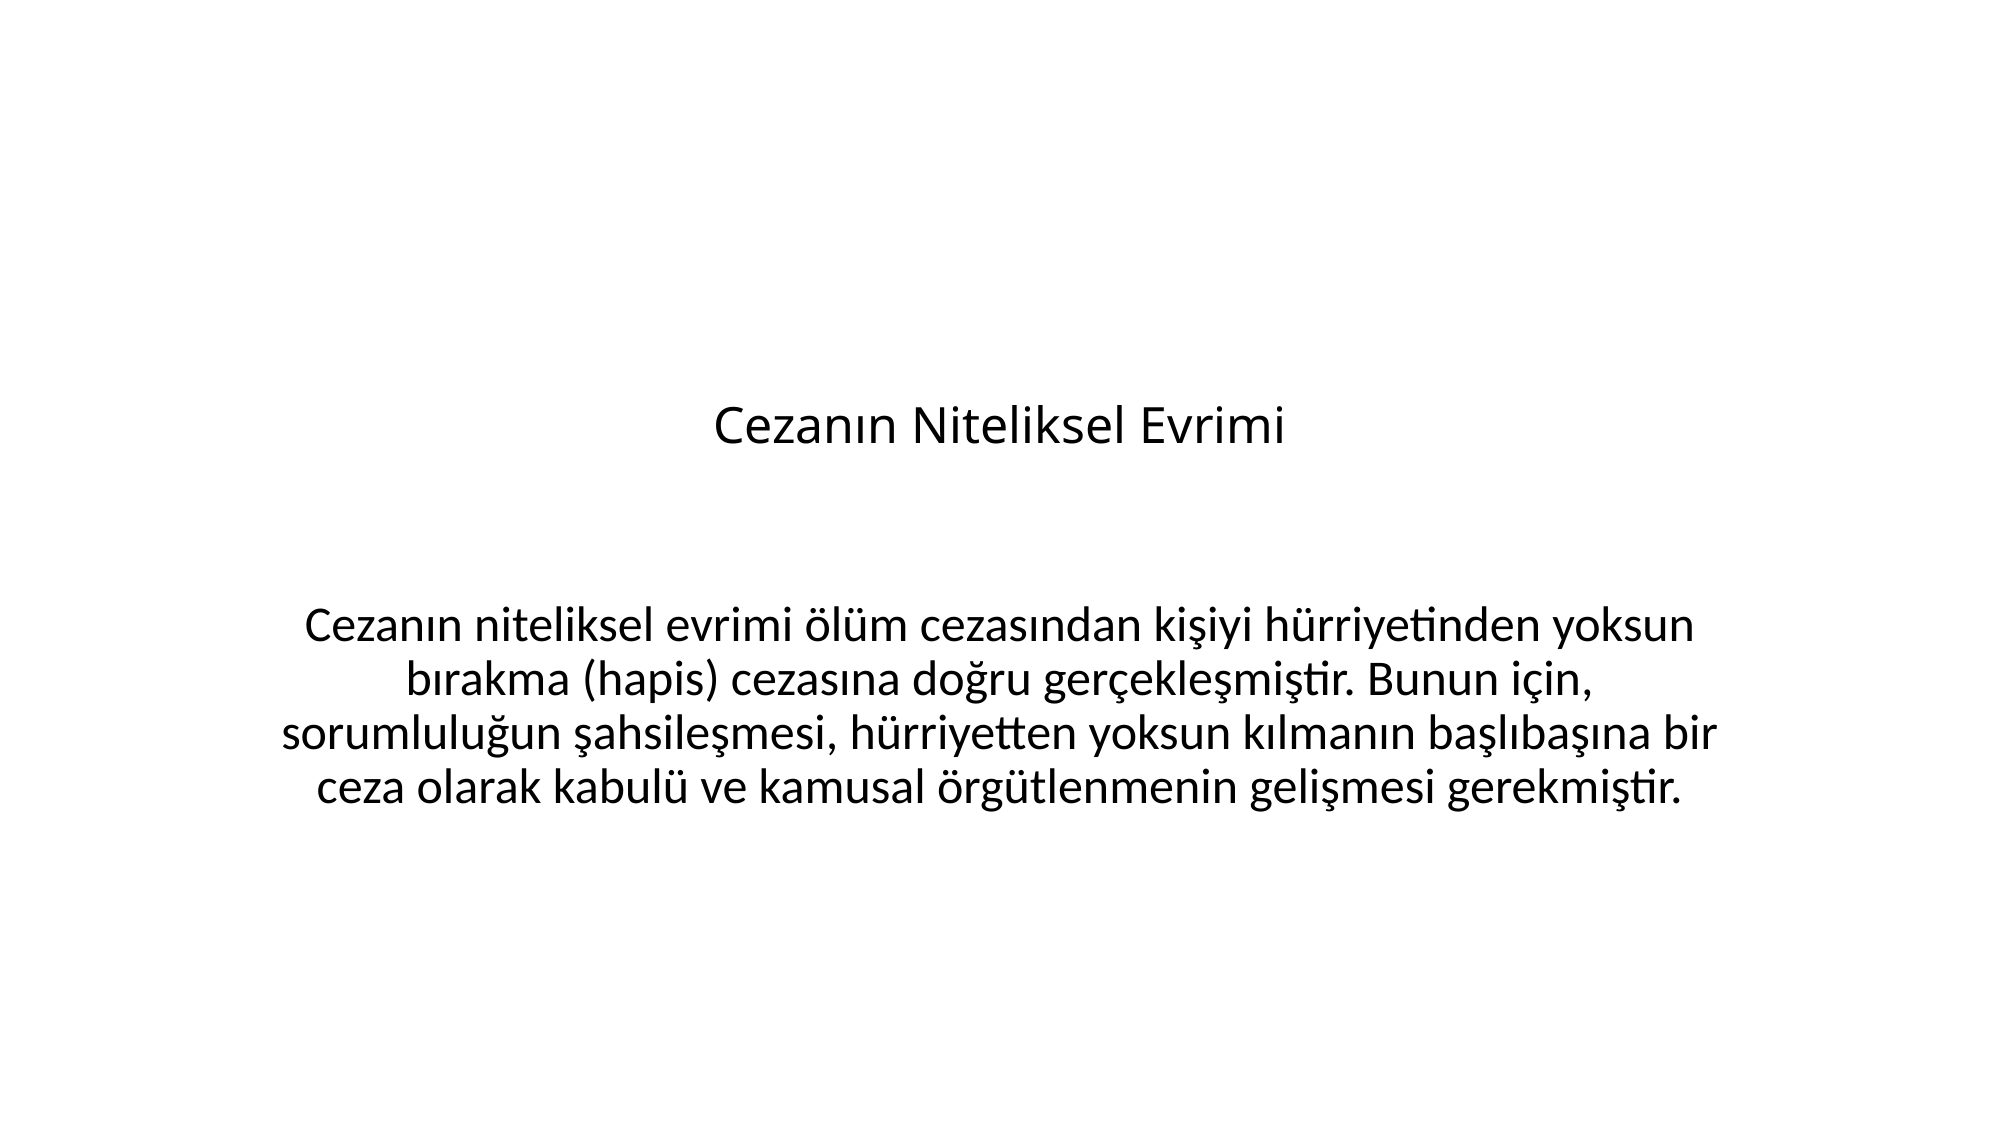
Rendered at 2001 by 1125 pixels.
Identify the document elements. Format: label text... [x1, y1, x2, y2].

subtitle Cezanın niteliksel evrimi ölüm cezasından kişiyi hürriyetinden yoksun bırakma (hapis) cezasına doğru gerçekleşmiştir. Bunun için, sorumluluğun şahsileşmesi, hürriyetten yoksun kılmanın başlıbaşına bir ceza olarak kabulü ve kamusal örgütlenmenin gelişmesi gerekmiştir. [249, 590, 1750, 863]
title Cezanın Niteliksel Evrimi [249, 184, 1750, 576]
